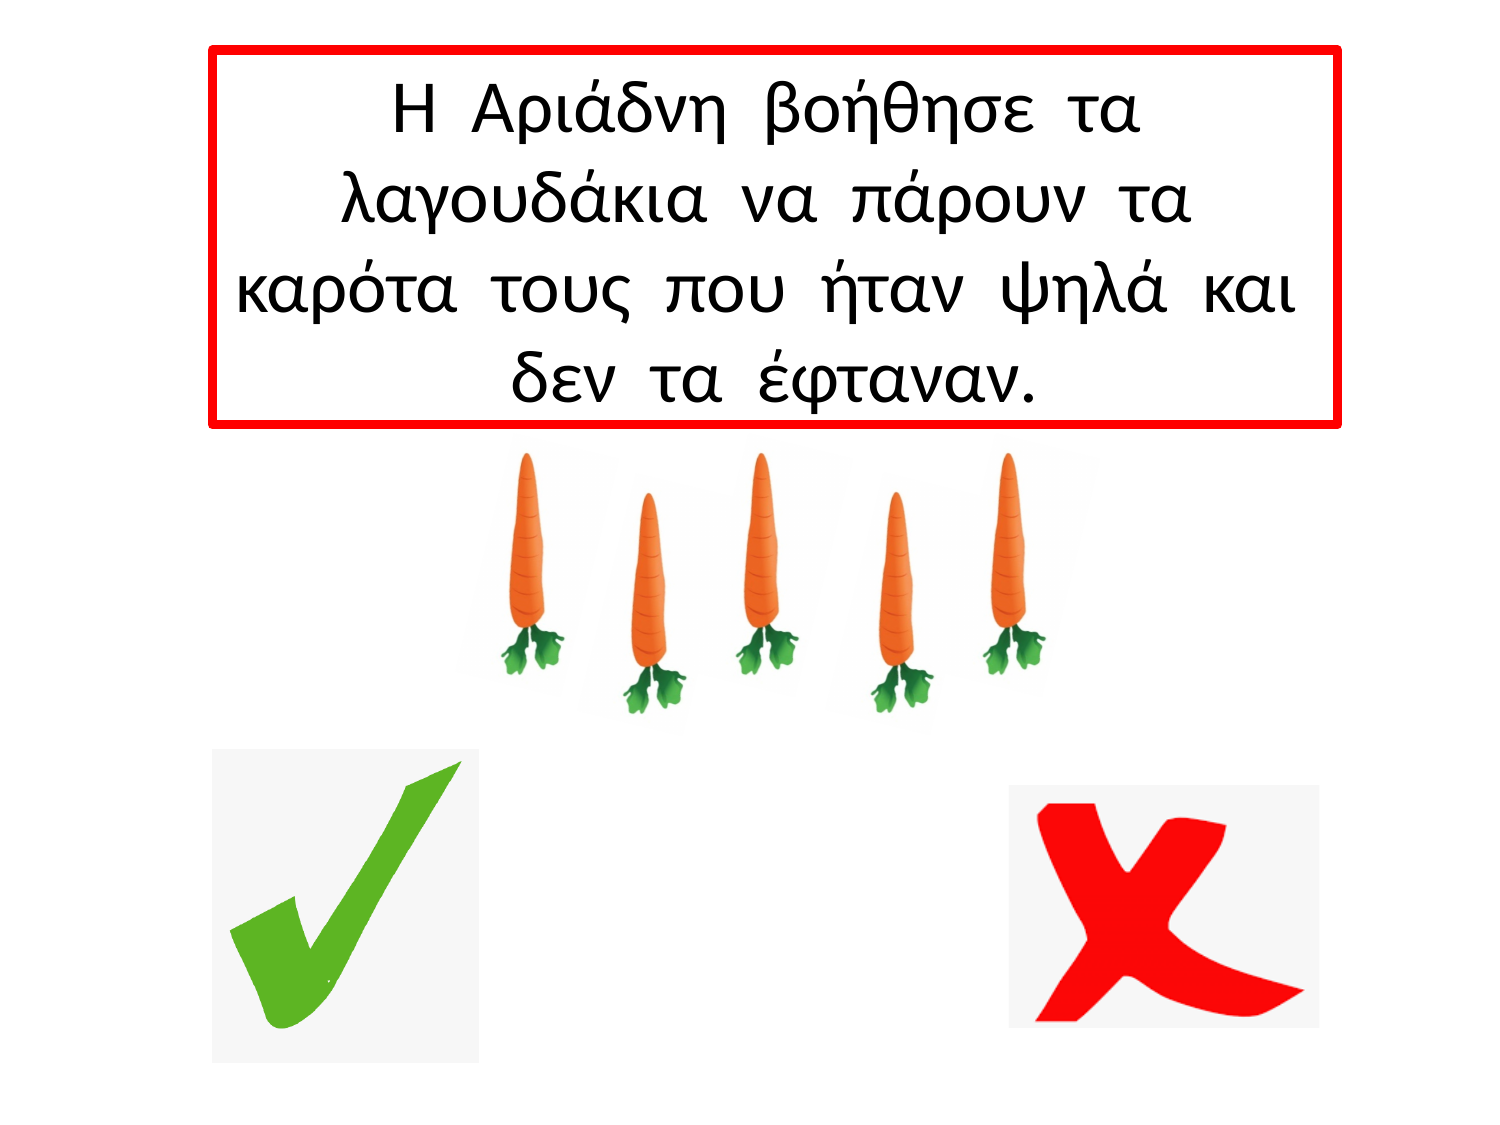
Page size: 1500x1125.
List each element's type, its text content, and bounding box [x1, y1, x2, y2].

picture [1008, 784, 1320, 1028]
picture [414, 434, 1141, 735]
picture [212, 749, 479, 1063]
text_box Η Αριάδνη βοήθησε τα λαγουδάκια να πάρουν τα καρότα τους που ήταν ψηλά και δεν τα έφταναν. [212, 49, 1338, 425]
